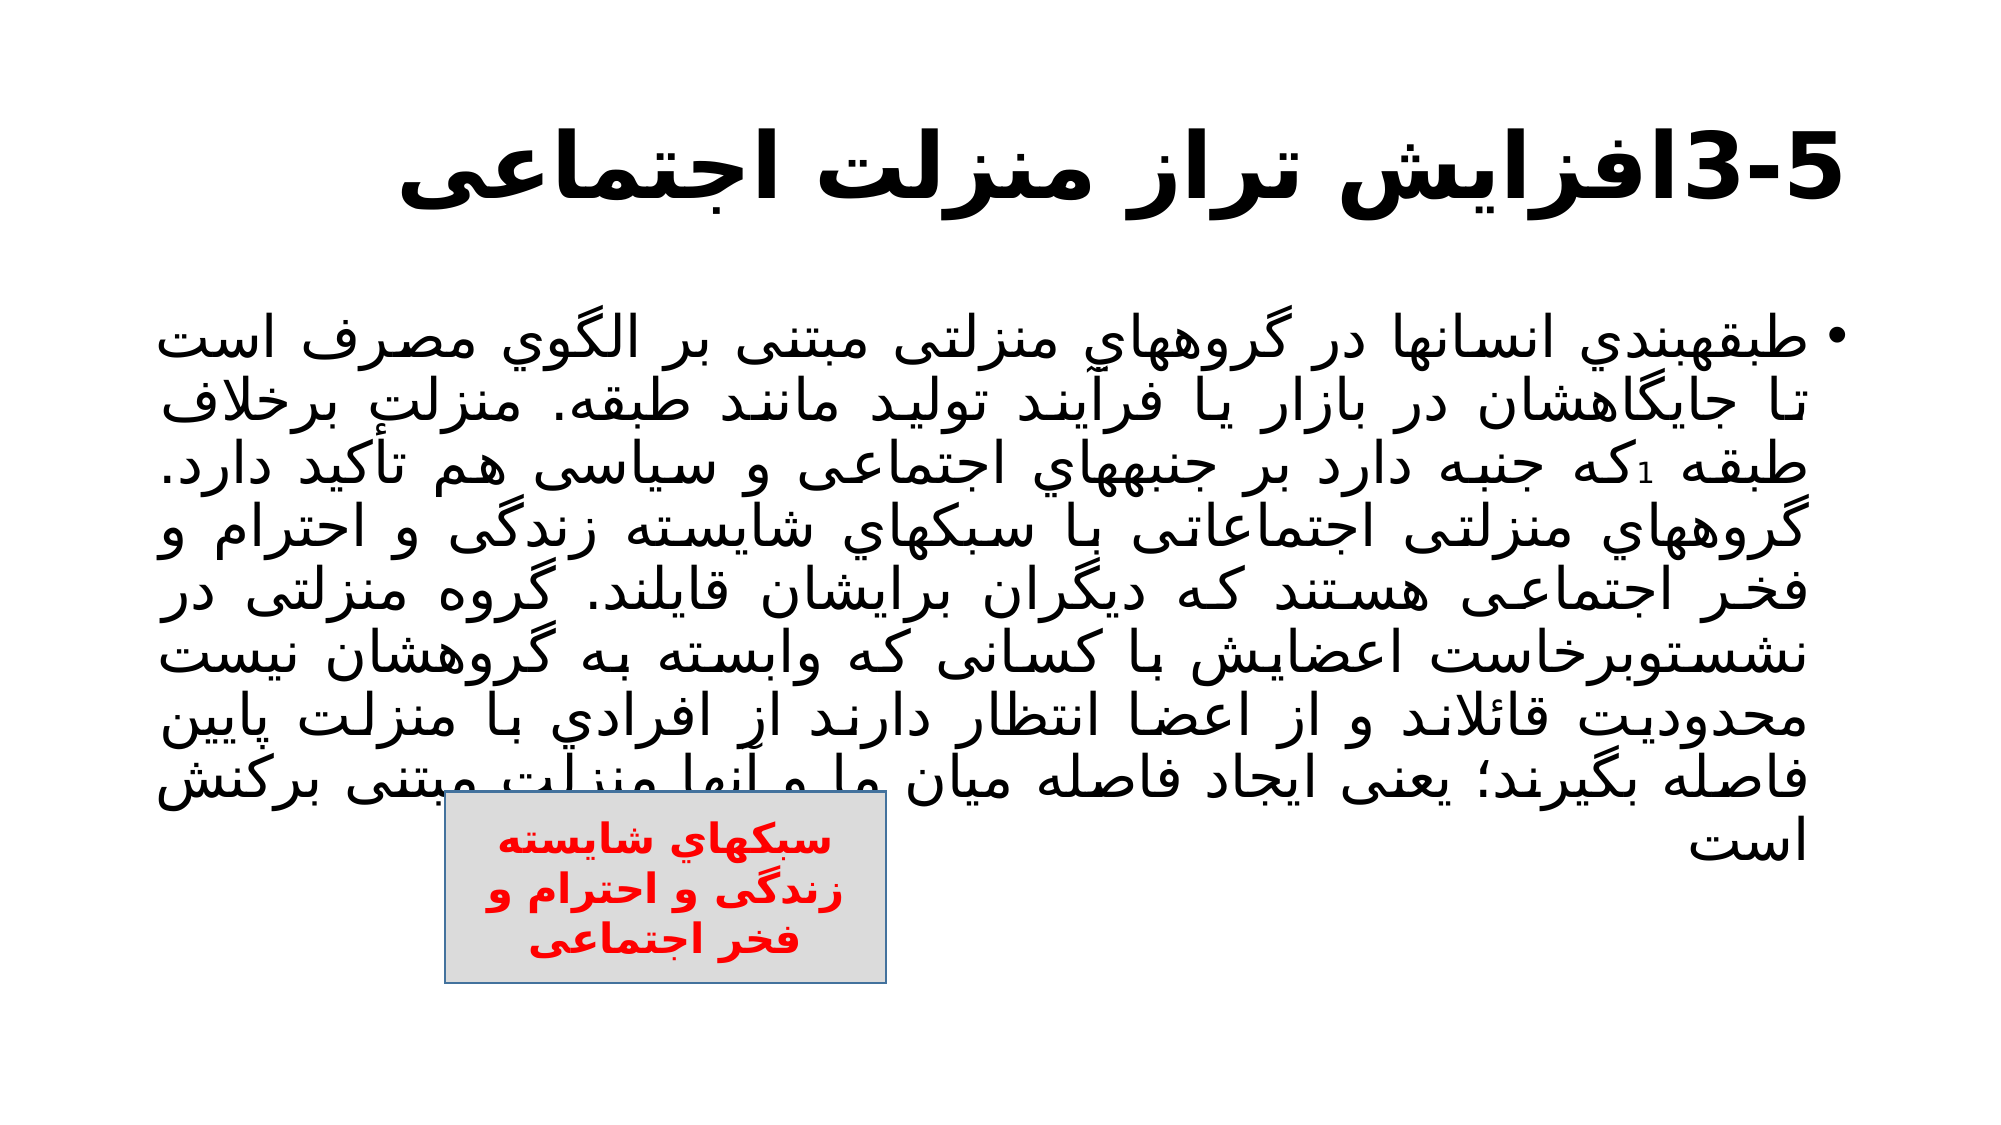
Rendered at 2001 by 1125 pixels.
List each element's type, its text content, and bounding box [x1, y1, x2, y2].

title 3-5افزایش تراز منزلت اجتماعی [137, 59, 1863, 278]
list طبقهبندي انسانها در گروههاي منزلتی مبتنی بر الگوي مصرف است تا جایگاهشان در بازار یا فرآیند تولید مانند طبقه. منزلت برخلاف طبقه 1که جنبه دارد بر جنبههاي اجتماعی و سیاسی هم تأکید دارد. گروههاي منزلتی اجتماعاتی با سبکهاي شایسته زندگی و احترام و فخر اجتماعی هستند که دیگران برایشان قایلند. گروه منزلتی در نشستوبرخاست اعضایش با کسانی که وابسته به گروهشان نیست محدودیت قائلاند و از اعضا انتظار دارند از افرادي با منزلت پایین فاصله بگیرند؛ یعنی ایجاد فاصله میان ما و آنها منزلت مبتنی برکنش است [137, 299, 1863, 1014]
text_box سبکهاي شایسته زندگی و احترام و فخر اجتماعی [444, 790, 887, 984]
